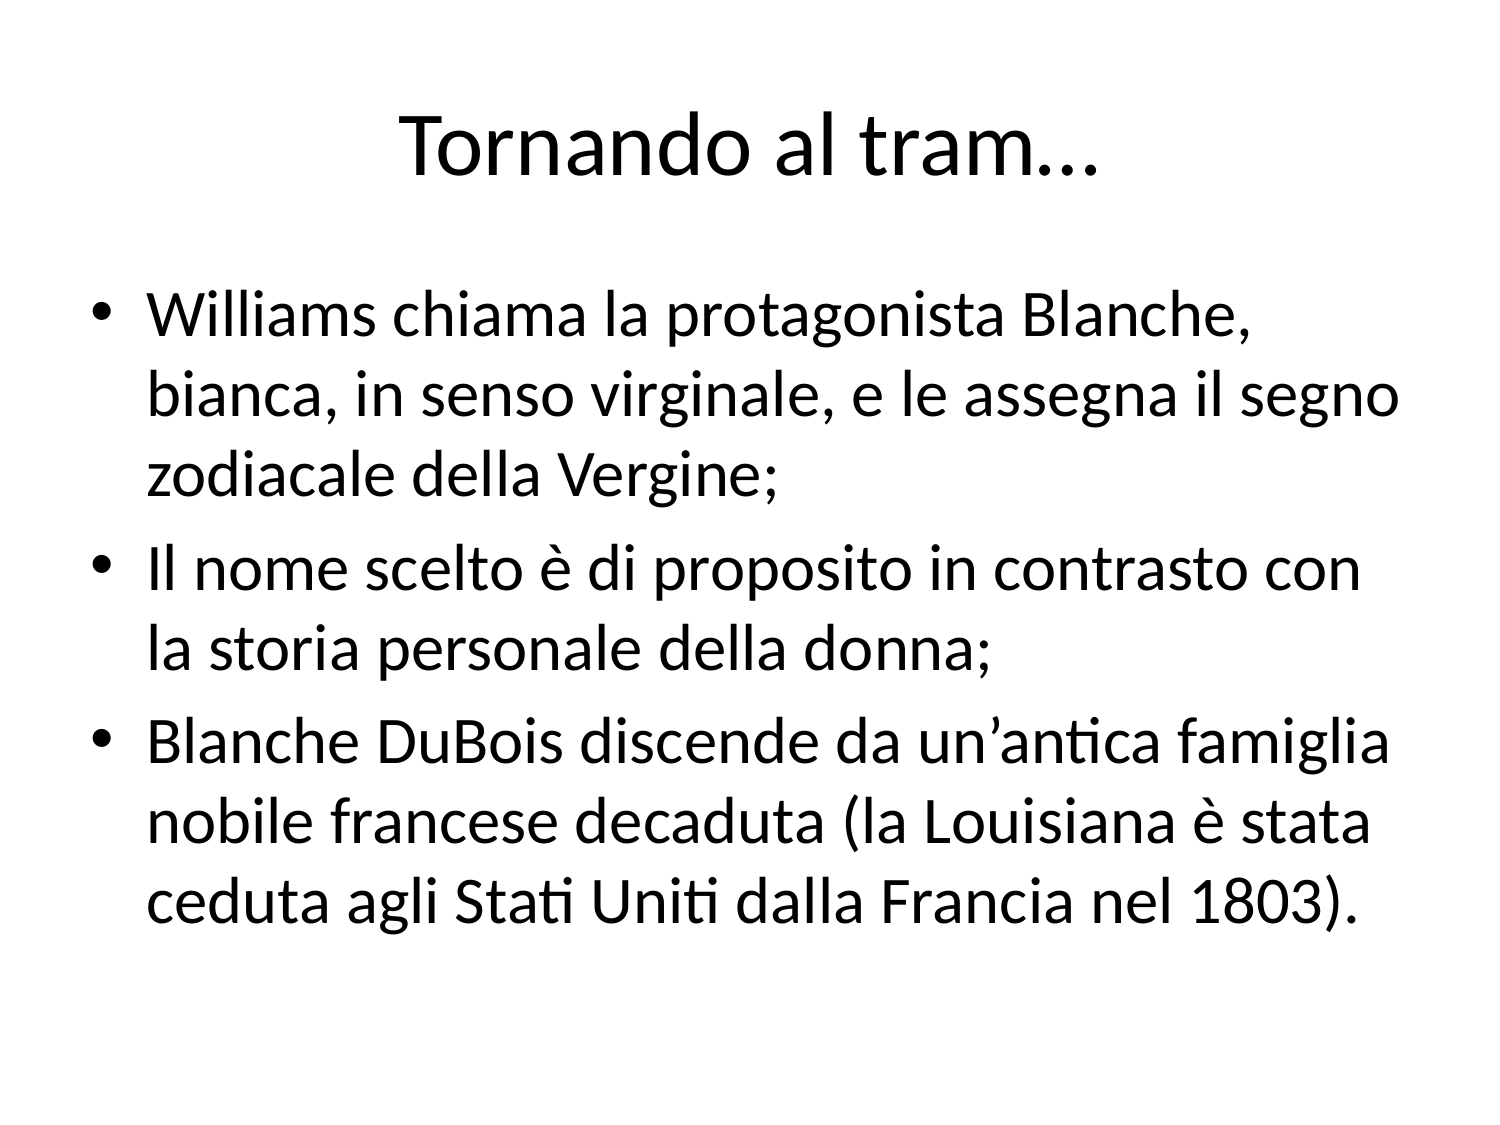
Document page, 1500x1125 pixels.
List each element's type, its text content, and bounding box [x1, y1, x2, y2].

title Tornando al tram… [75, 45, 1425, 233]
list Williams chiama la protagonista Blanche, bianca, in senso virginale, e le assegna il segno zodiacale della Vergine; Il nome scelto è di proposito in contrasto con la storia personale della donna; Blanche DuBois discende da un’antica famiglia nobile francese decaduta (la Louisiana è stata ceduta agli Stati Uniti dalla Francia nel 1803). [75, 262, 1425, 1005]
